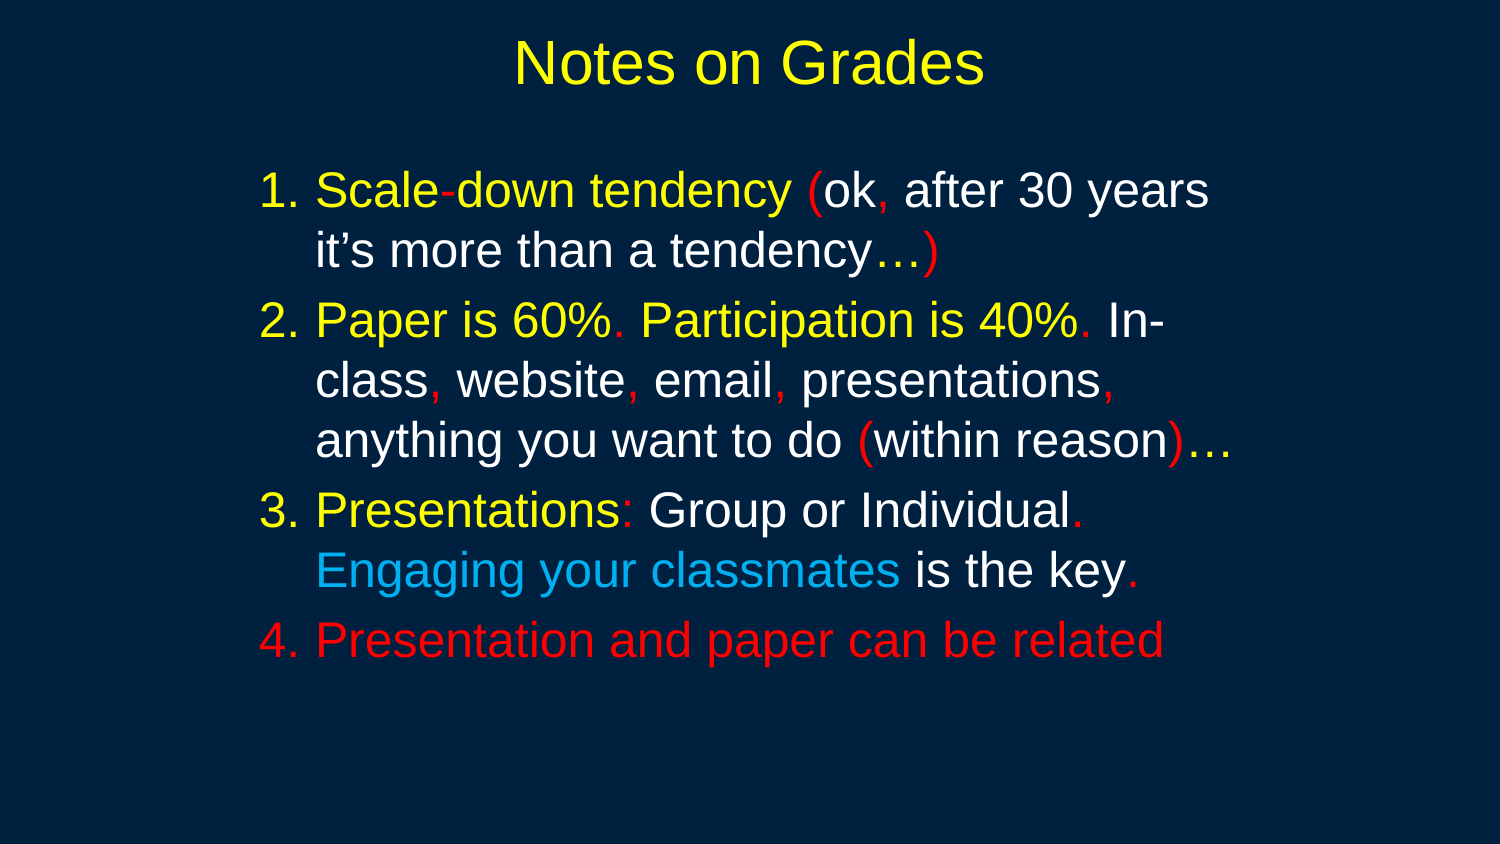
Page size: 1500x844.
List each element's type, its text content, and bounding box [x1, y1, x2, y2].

list Scale-down tendency (ok, after 30 years it’s more than a tendency…) Paper is 60%. Participation is 40%. In-class, website, email, presentations, anything you want to do (within reason)… Presentations: Group or Individual. Engaging your classmates is the key. Presentation and paper can be related [243, 150, 1293, 752]
title Notes on Grades [243, 14, 1257, 114]
